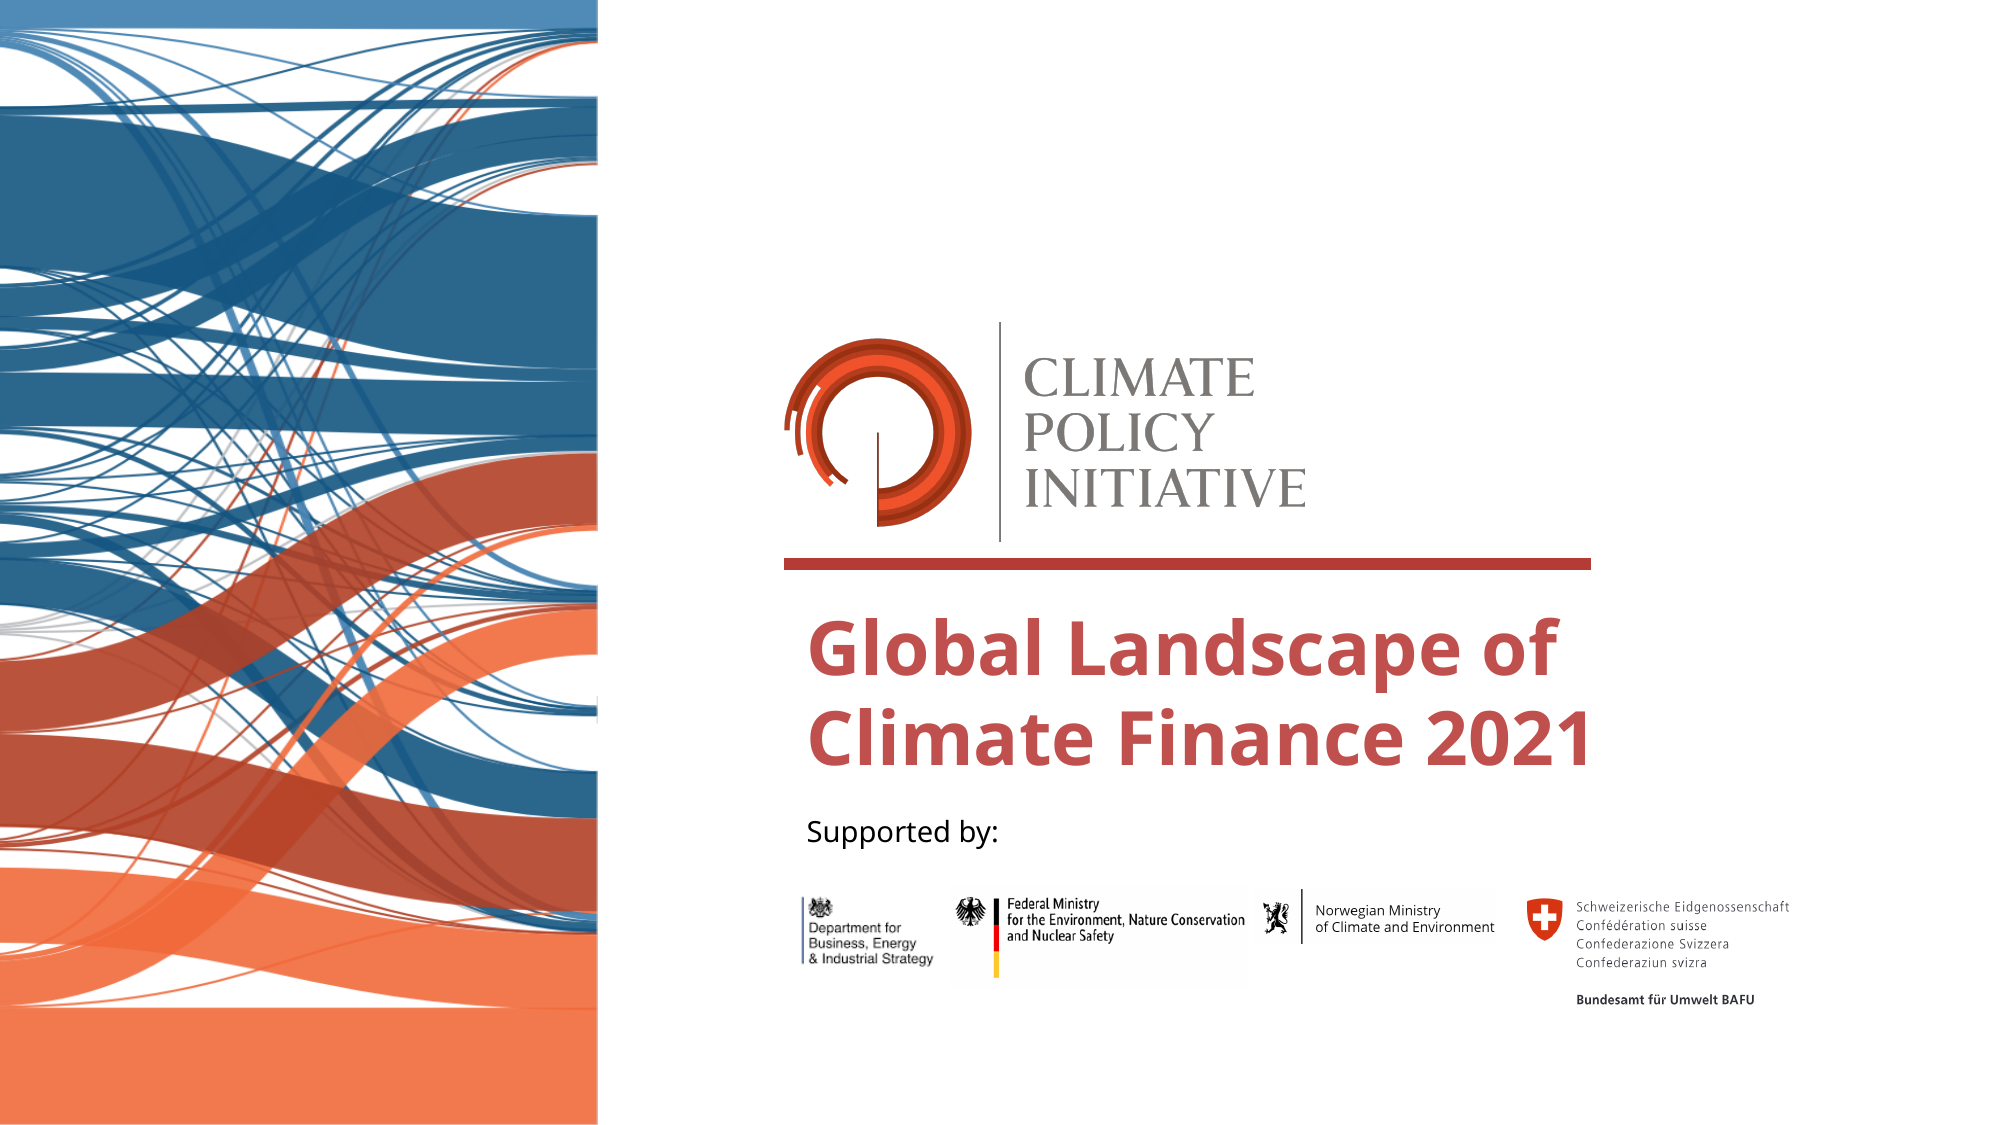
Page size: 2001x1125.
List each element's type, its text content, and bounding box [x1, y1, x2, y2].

picture [798, 894, 936, 969]
picture [950, 885, 1248, 989]
picture [1253, 888, 1498, 944]
title Global Landscape of Climate Finance 2021 [791, 593, 1827, 811]
text_box Supported by: [791, 805, 1125, 856]
picture [1511, 880, 1797, 1032]
picture [0, 0, 598, 1125]
